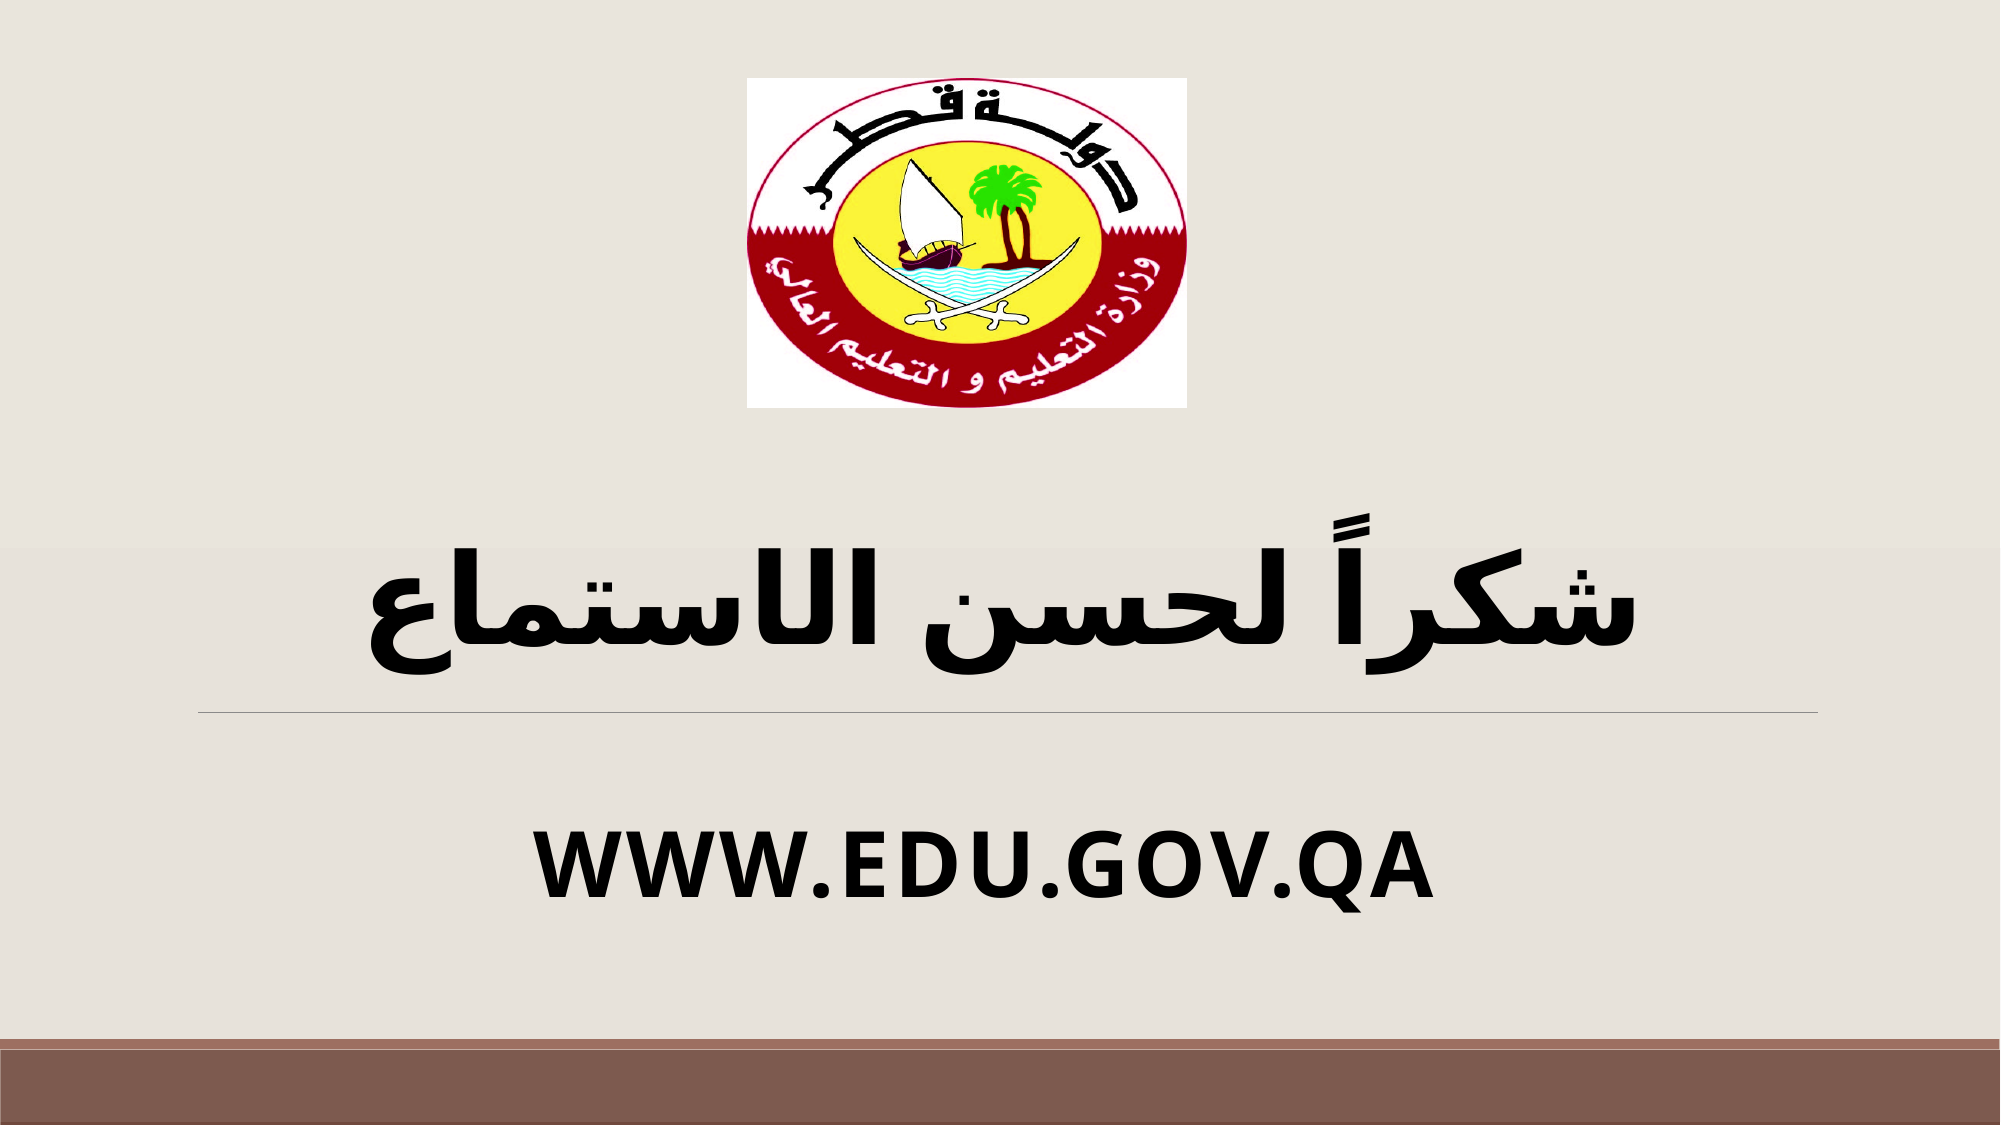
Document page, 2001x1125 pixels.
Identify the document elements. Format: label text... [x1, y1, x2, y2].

subtitle www.edu.gov.qa [413, 810, 1555, 982]
picture [747, 78, 1187, 408]
title شكراً لحسن الاستماع [326, 419, 1678, 679]
text_box [0, 547, 2000, 1123]
